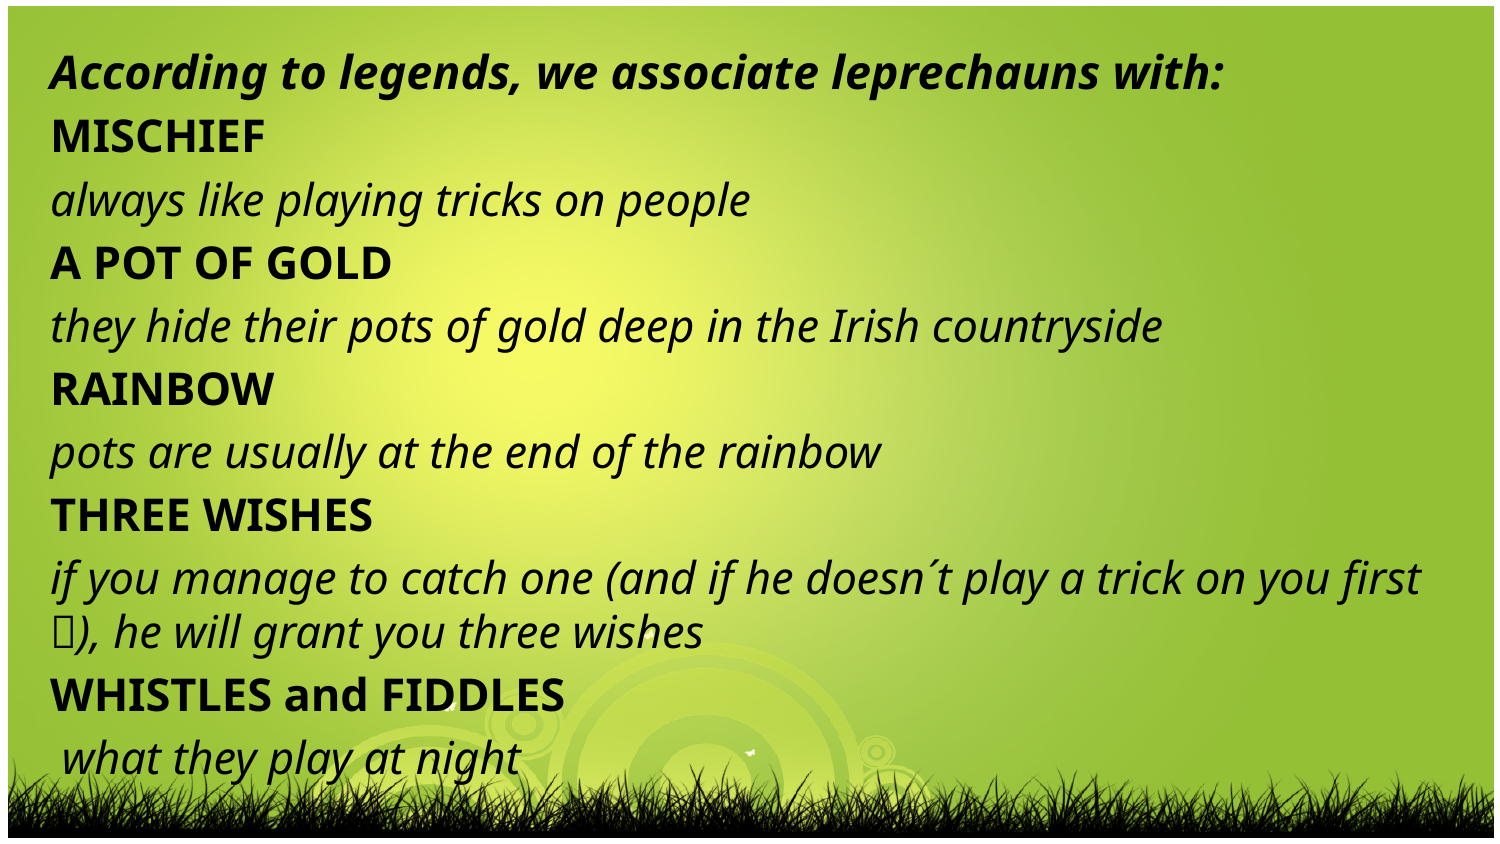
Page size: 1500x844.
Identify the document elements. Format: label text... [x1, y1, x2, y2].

list According to legends, we associate leprechauns with: MISCHIEF always like playing tricks on people A POT OF GOLD they hide their pots of gold deep in the Irish countryside RAINBOW pots are usually at the end of the rainbow THREE WISHES if you manage to catch one (and if he doesn´t play a trick on you first ), he will grant you three wishes WHISTLES and FIDDLES what they play at night [35, 35, 1477, 800]
picture [0, 0, 1500, 844]
